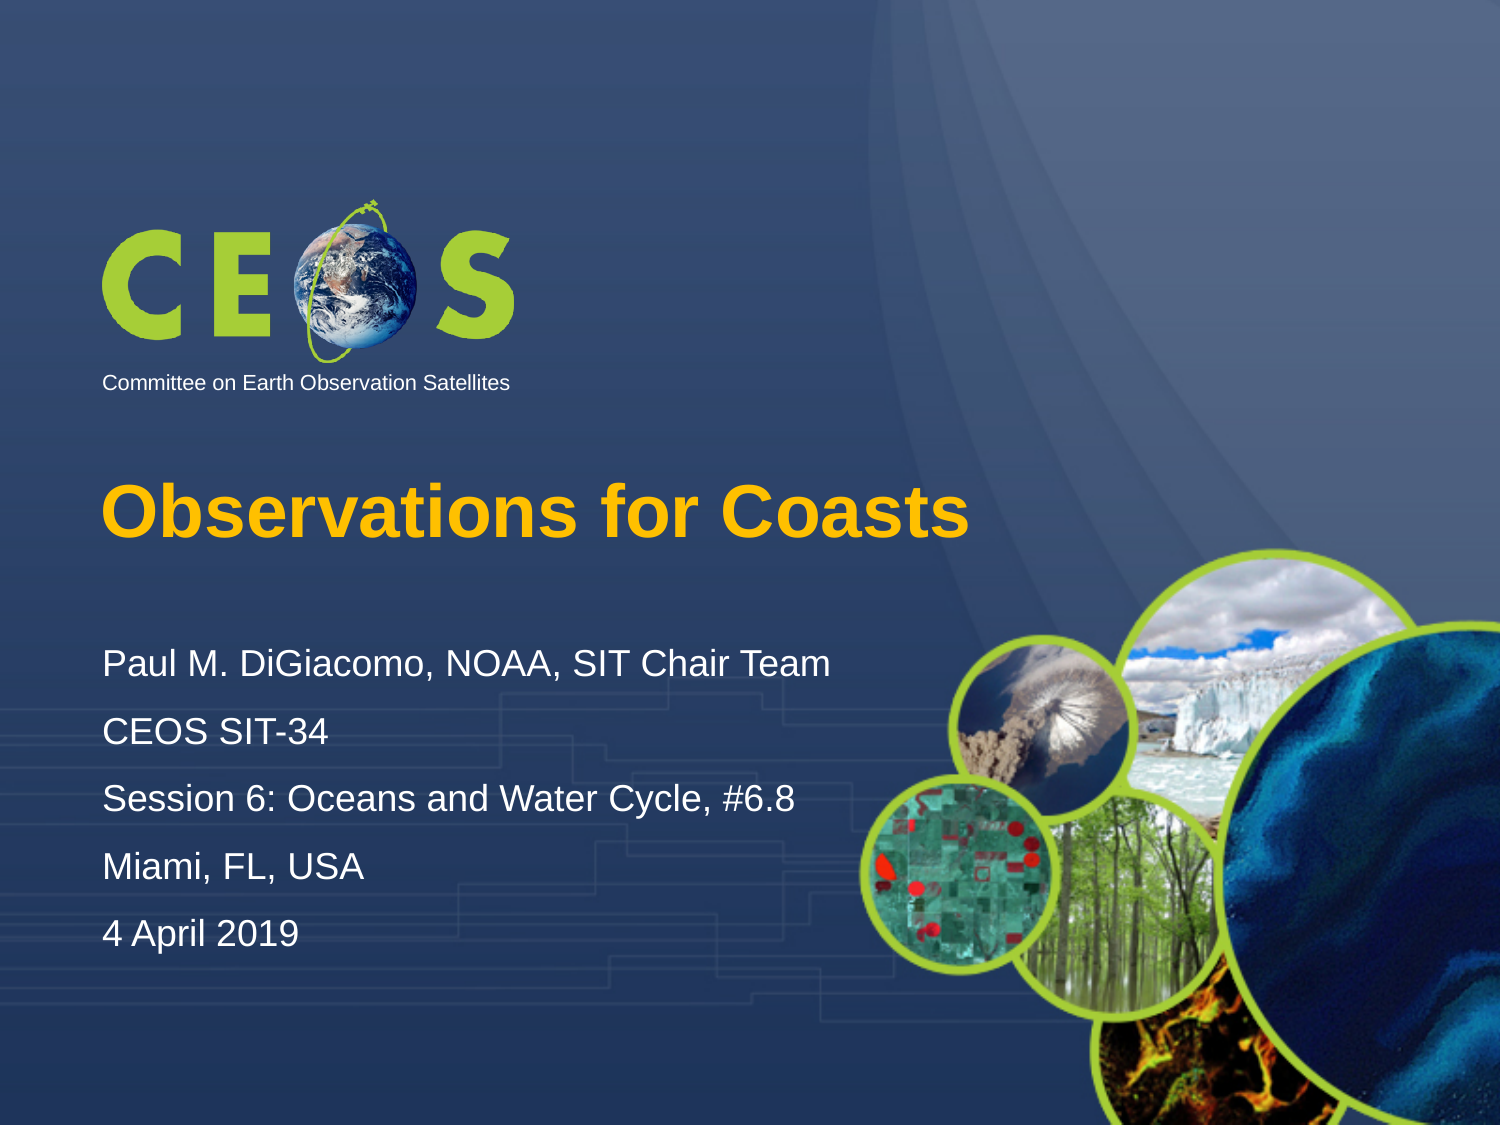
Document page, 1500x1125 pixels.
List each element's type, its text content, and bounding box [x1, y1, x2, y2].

picture [1435, 1058, 1443, 1065]
title Observations for Coasts [100, 462, 1044, 626]
text_box Paul M. DiGiacomo, NOAA, SIT Chair Team CEOS SIT-34 Session 6: Oceans and Water Cycle, #6.8 Miami, FL, USA 4 April 2019 [102, 616, 892, 1034]
text_box Committee on Earth Observation Satellites [102, 368, 563, 403]
picture [0, 0, 1500, 1125]
